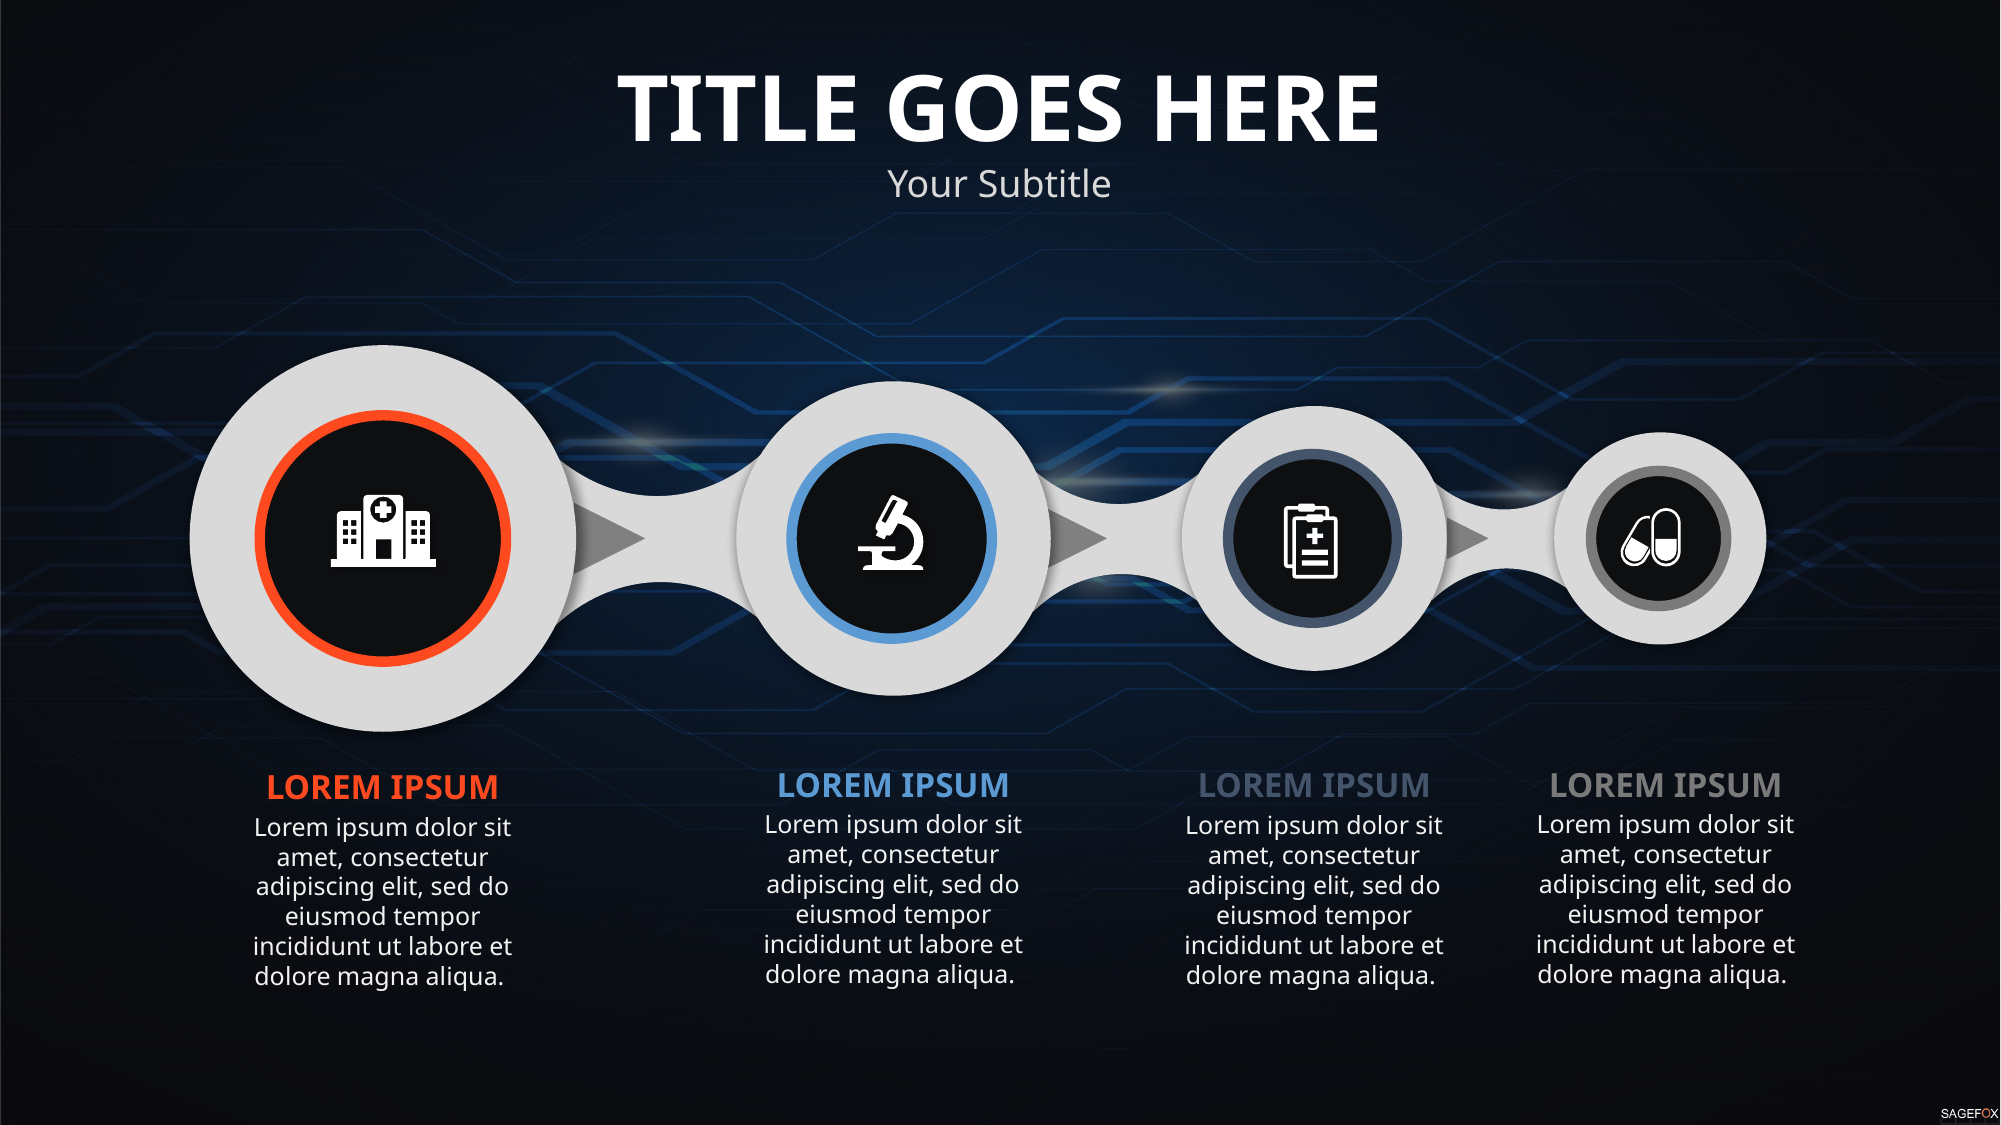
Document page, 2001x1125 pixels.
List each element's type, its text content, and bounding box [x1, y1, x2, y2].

picture [0, 0, 2001, 1125]
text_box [1007, 423, 1238, 654]
text_box [1605, 470, 1727, 607]
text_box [1618, 508, 1681, 569]
text_box [1238, 454, 1397, 623]
text_box [1238, 406, 1410, 671]
text_box LOREM IPSUM Lorem ipsum dolor sit amet, consectetur adipiscing elit, sed do eiusmod tempor incididunt ut labore et dolore magna aliqua. [1493, 756, 1839, 996]
text_box [804, 381, 1007, 696]
text_box TITLE GOES HERE Your Subtitle [548, 42, 1452, 322]
text_box [804, 438, 992, 639]
text_box LOREM IPSUM Lorem ipsum dolor sit amet, consectetur adipiscing elit, sed do eiusmod tempor incididunt ut labore et dolore magna aliqua. [1141, 757, 1487, 997]
text_box [259, 415, 507, 662]
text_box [1283, 503, 1338, 579]
text_box [189, 345, 520, 732]
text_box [1410, 441, 1605, 636]
text_box [330, 494, 436, 567]
text_box LOREM IPSUM Lorem ipsum dolor sit amet, consectetur adipiscing elit, sed do eiusmod tempor incididunt ut labore et dolore magna aliqua. [720, 756, 1066, 996]
text_box [1605, 432, 1767, 645]
text_box [858, 495, 924, 570]
text_box LOREM IPSUM Lorem ipsum dolor sit amet, consectetur adipiscing elit, sed do eiusmod tempor incididunt ut labore et dolore magna aliqua. [210, 758, 556, 999]
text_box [520, 396, 804, 680]
